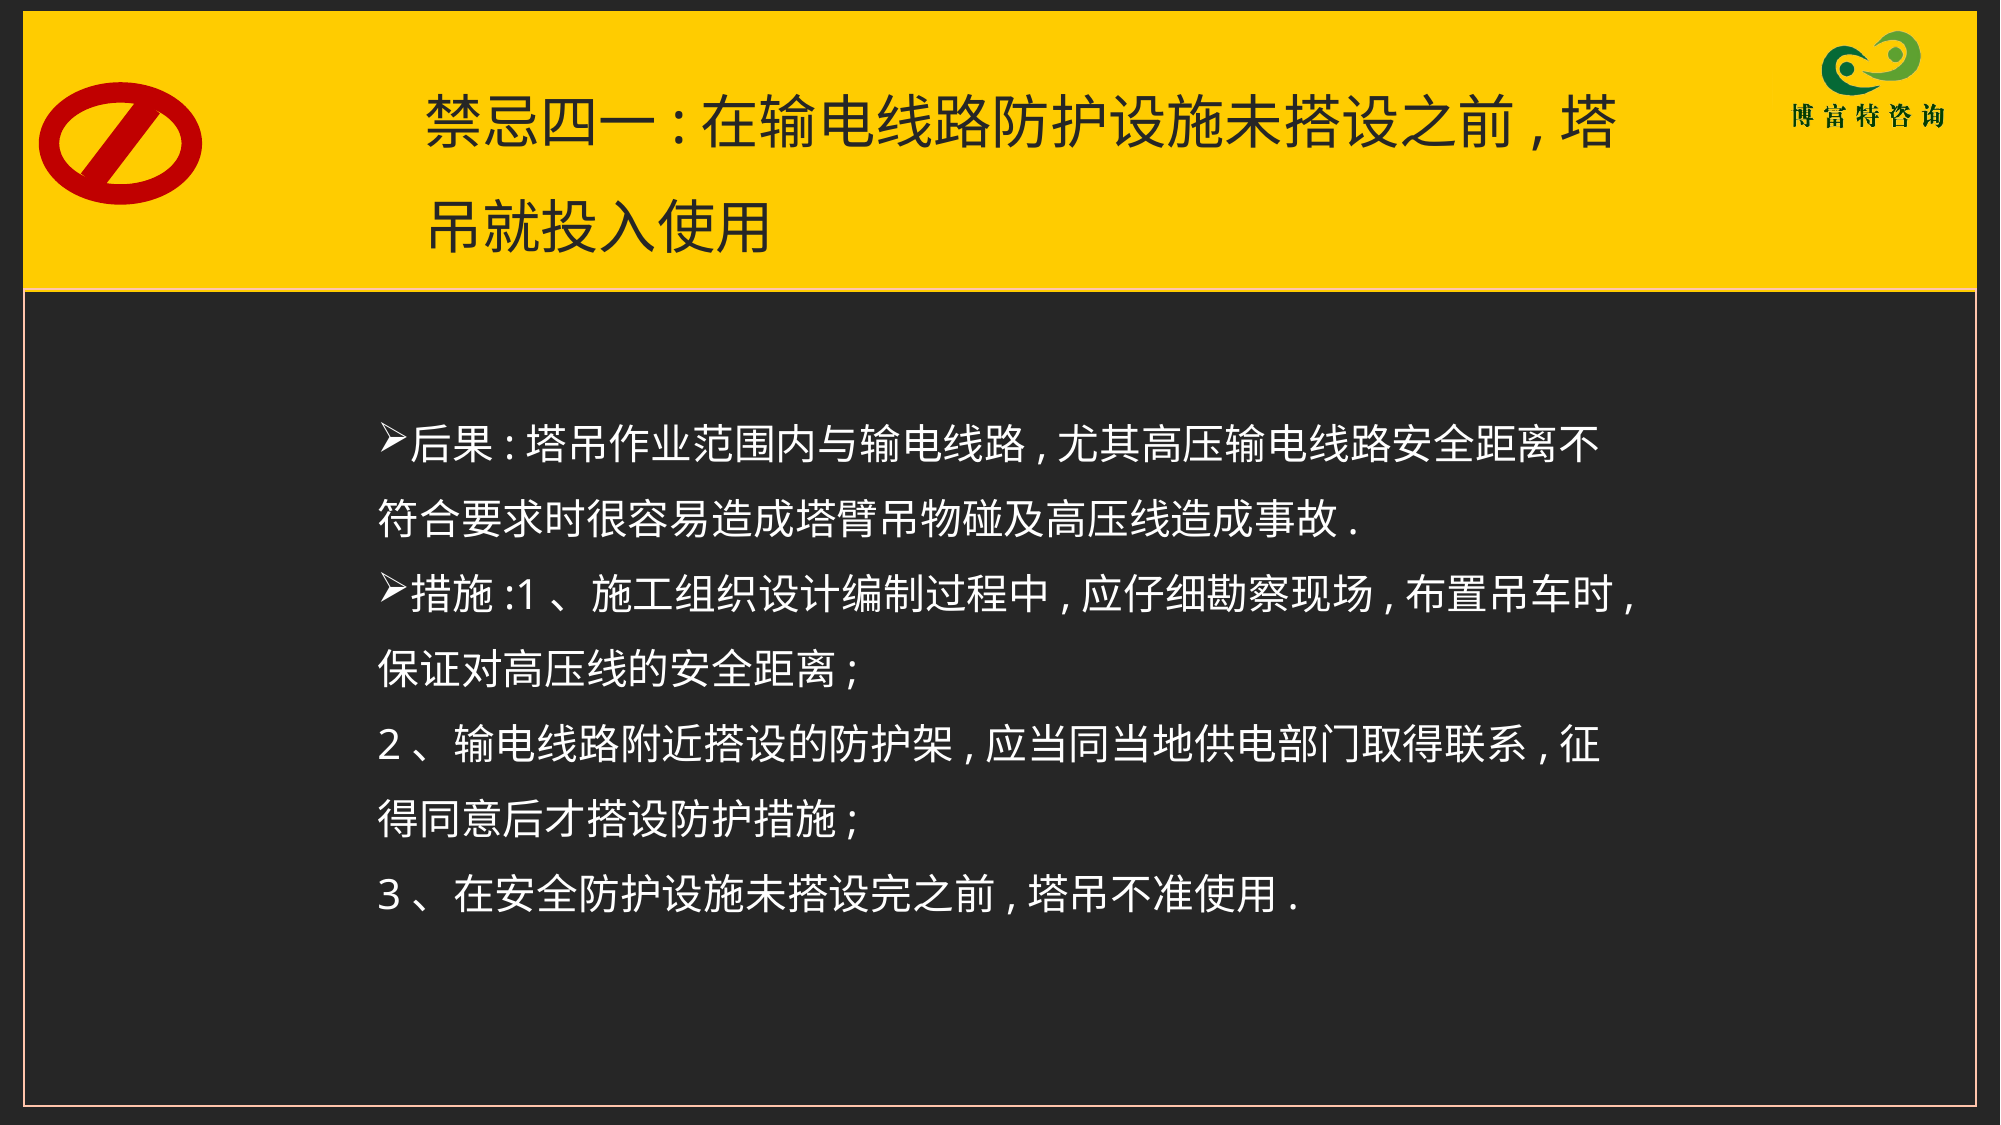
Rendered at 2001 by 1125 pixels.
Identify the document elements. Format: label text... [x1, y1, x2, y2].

title 禁忌四一:在输电线路防护设施未搭设之前,塔吊就投入使用 [409, 42, 1685, 268]
picture [1772, 30, 1969, 131]
list 后果:塔吊作业范围内与输电线路,尤其高压输电线路安全距离不符合要求时很容易造成塔臂吊物碰及高压线造成事故. 措施:1、施工组织设计编制过程中,应仔细勘察现场,布置吊车时,保证对高压线的安全距离; 2、输电线路附近搭设的防护架,应当同当地供电部门取得联系,征得同意后才搭设防护措施; 3、在安全防护设施未搭设完之前,塔吊不准使用. [362, 385, 1638, 941]
